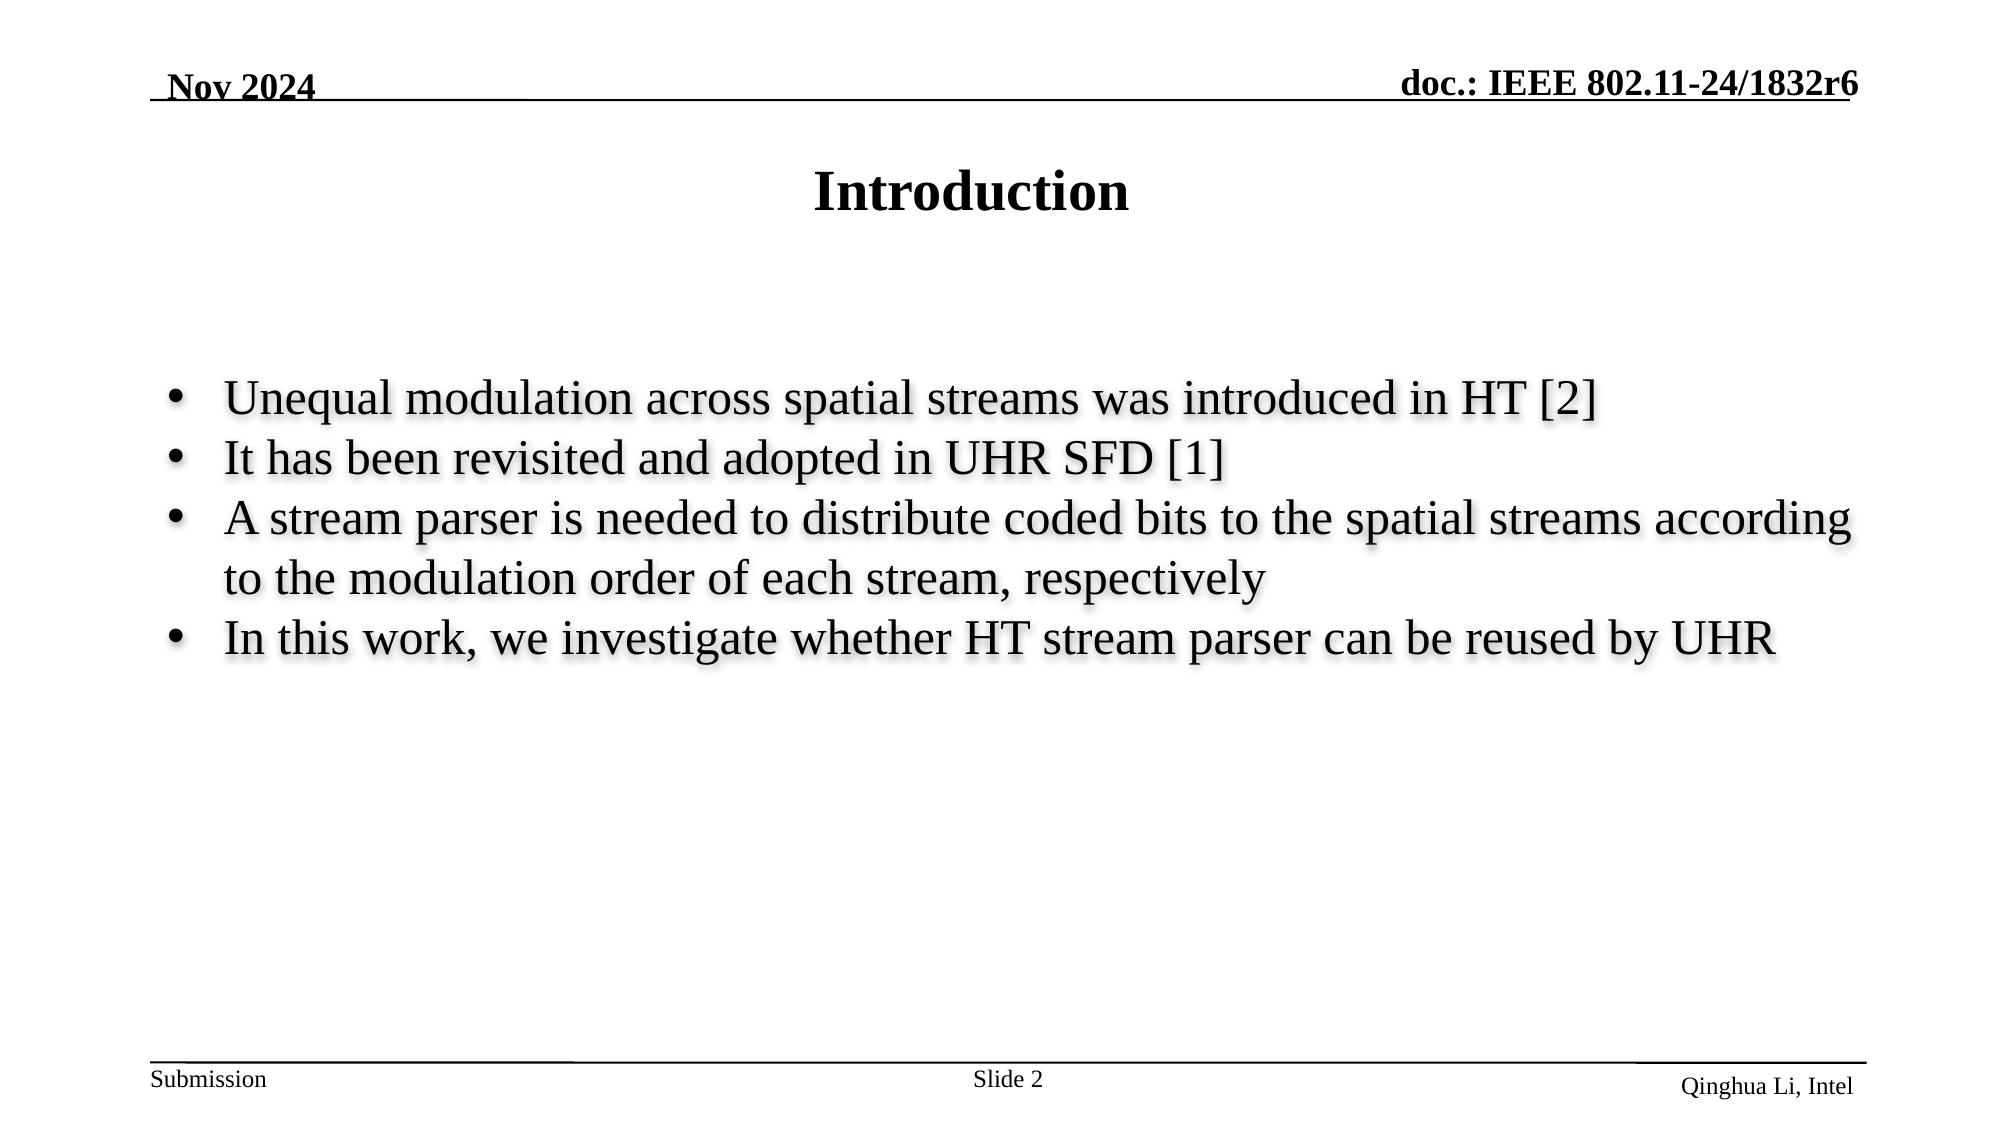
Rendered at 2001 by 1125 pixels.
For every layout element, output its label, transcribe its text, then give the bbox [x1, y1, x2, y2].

text_box Qinghua Li, Intel [1171, 1062, 1869, 1092]
title Introduction [333, 99, 1610, 275]
slide_number Slide 2 [950, 1061, 1067, 1123]
text_box Unequal modulation across spatial streams was introduced in HT [2] It has been revisited and adopted in UHR SFD [1] A stream parser is needed to distribute coded bits to the spatial streams according to the modulation order of each stream, respectively In this work, we investigate whether HT stream parser can be reused by UHR [152, 288, 1886, 792]
text_box Nov 2024 [152, 54, 563, 100]
